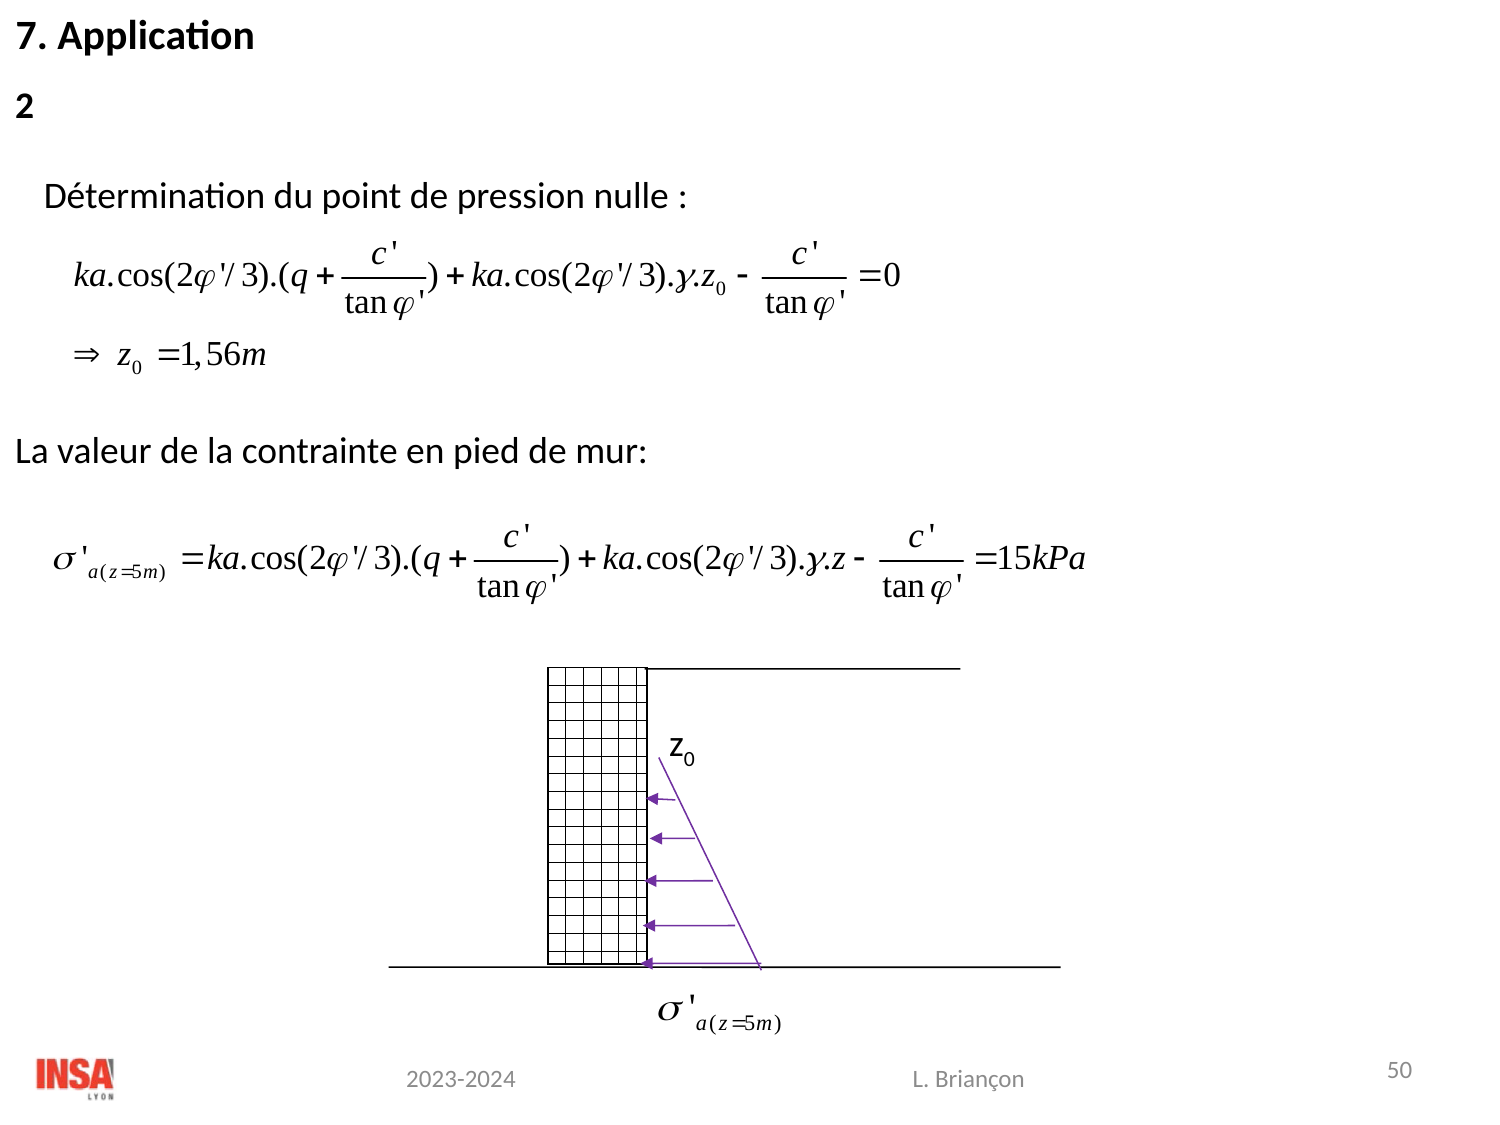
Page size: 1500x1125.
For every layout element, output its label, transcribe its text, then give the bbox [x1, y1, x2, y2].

text_box z0 [654, 711, 710, 778]
text_box [0, 1, 1500, 74]
picture [66, 226, 910, 385]
picture [650, 981, 791, 1044]
text_box [643, 874, 713, 888]
text_box [649, 832, 696, 845]
text_box [640, 957, 762, 970]
text_box [0, 74, 1500, 150]
text_box [645, 792, 676, 806]
slide_number 50 [1077, 1038, 1428, 1099]
text_box Détermination du point de pression nulle : [28, 163, 712, 224]
footer L. Briançon [731, 1048, 1207, 1108]
picture [29, 1048, 123, 1104]
text_box La valeur de la contrainte en pied de mur: [0, 419, 955, 479]
text_box [547, 667, 647, 965]
text_box [642, 919, 736, 932]
picture [46, 509, 1094, 612]
text_box [565, 713, 631, 899]
